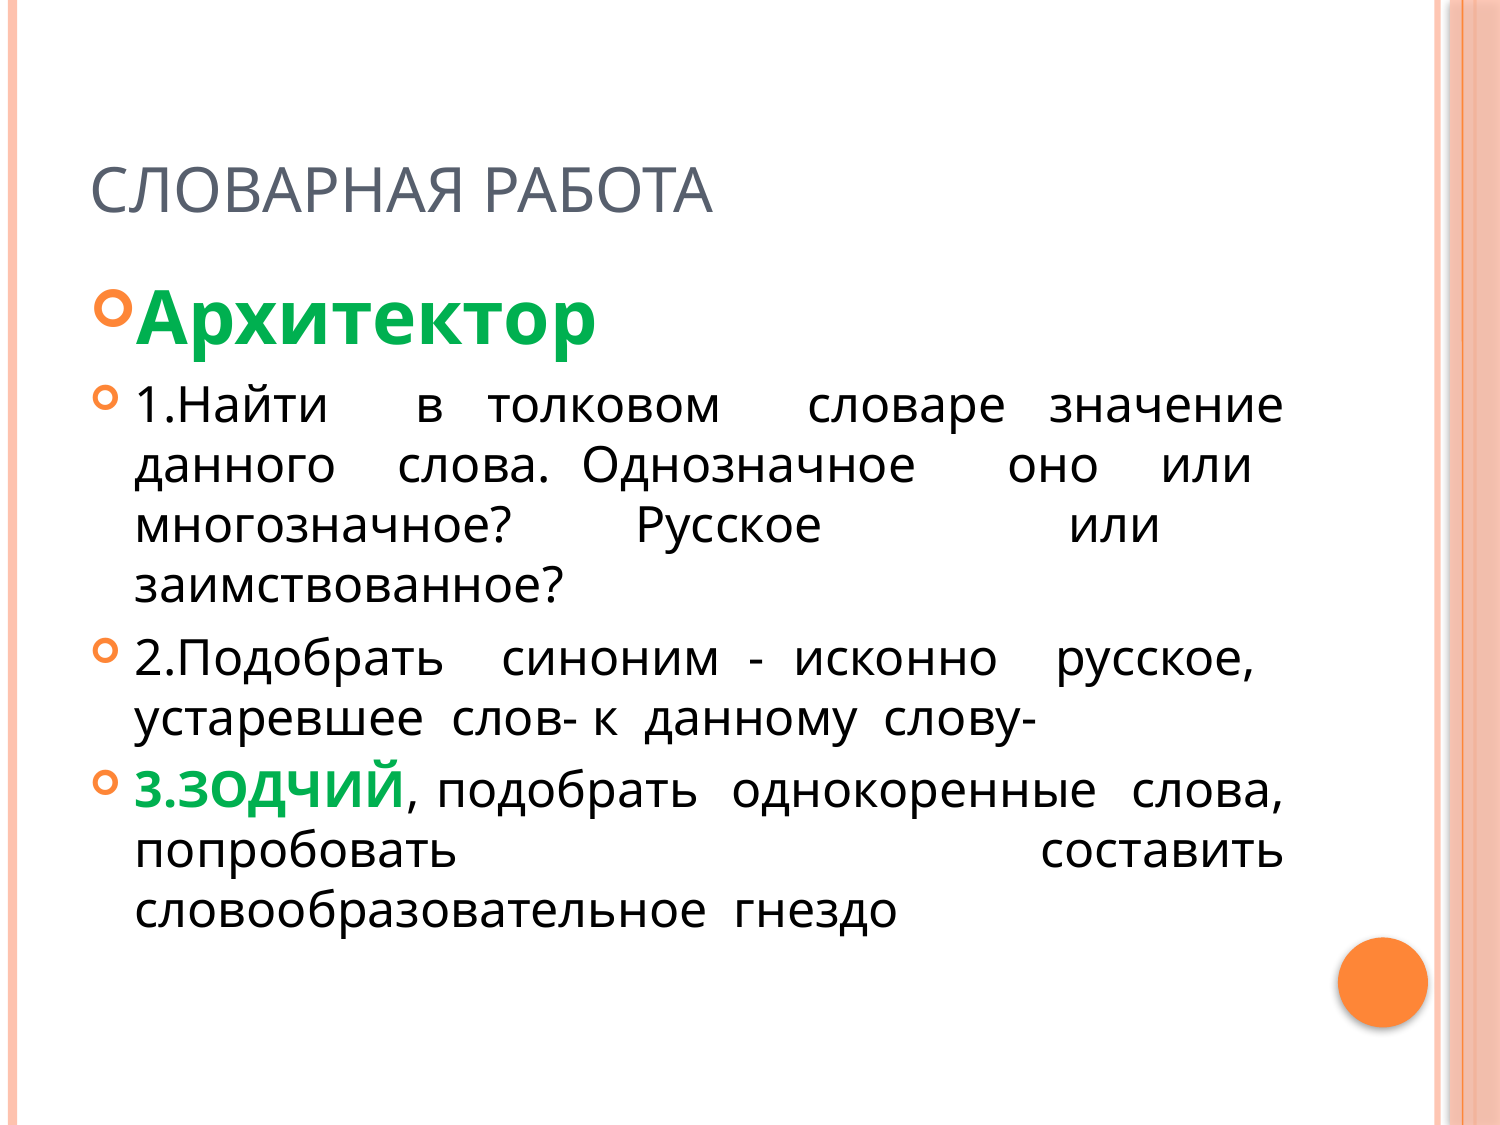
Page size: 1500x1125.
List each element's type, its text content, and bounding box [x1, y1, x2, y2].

list Архитектор 1.Найти в толковом словаре значение данного слова. Однозначное оно или многозначное? Русское или заимствованное? 2.Подобрать синоним - исконно русское, устаревшее слов- к данному слову- 3.ЗОДЧИЙ, подобрать однокоренные слова, попробовать составить словообразовательное гнездо [75, 262, 1300, 1062]
title Словарная работа [75, 45, 1300, 233]
